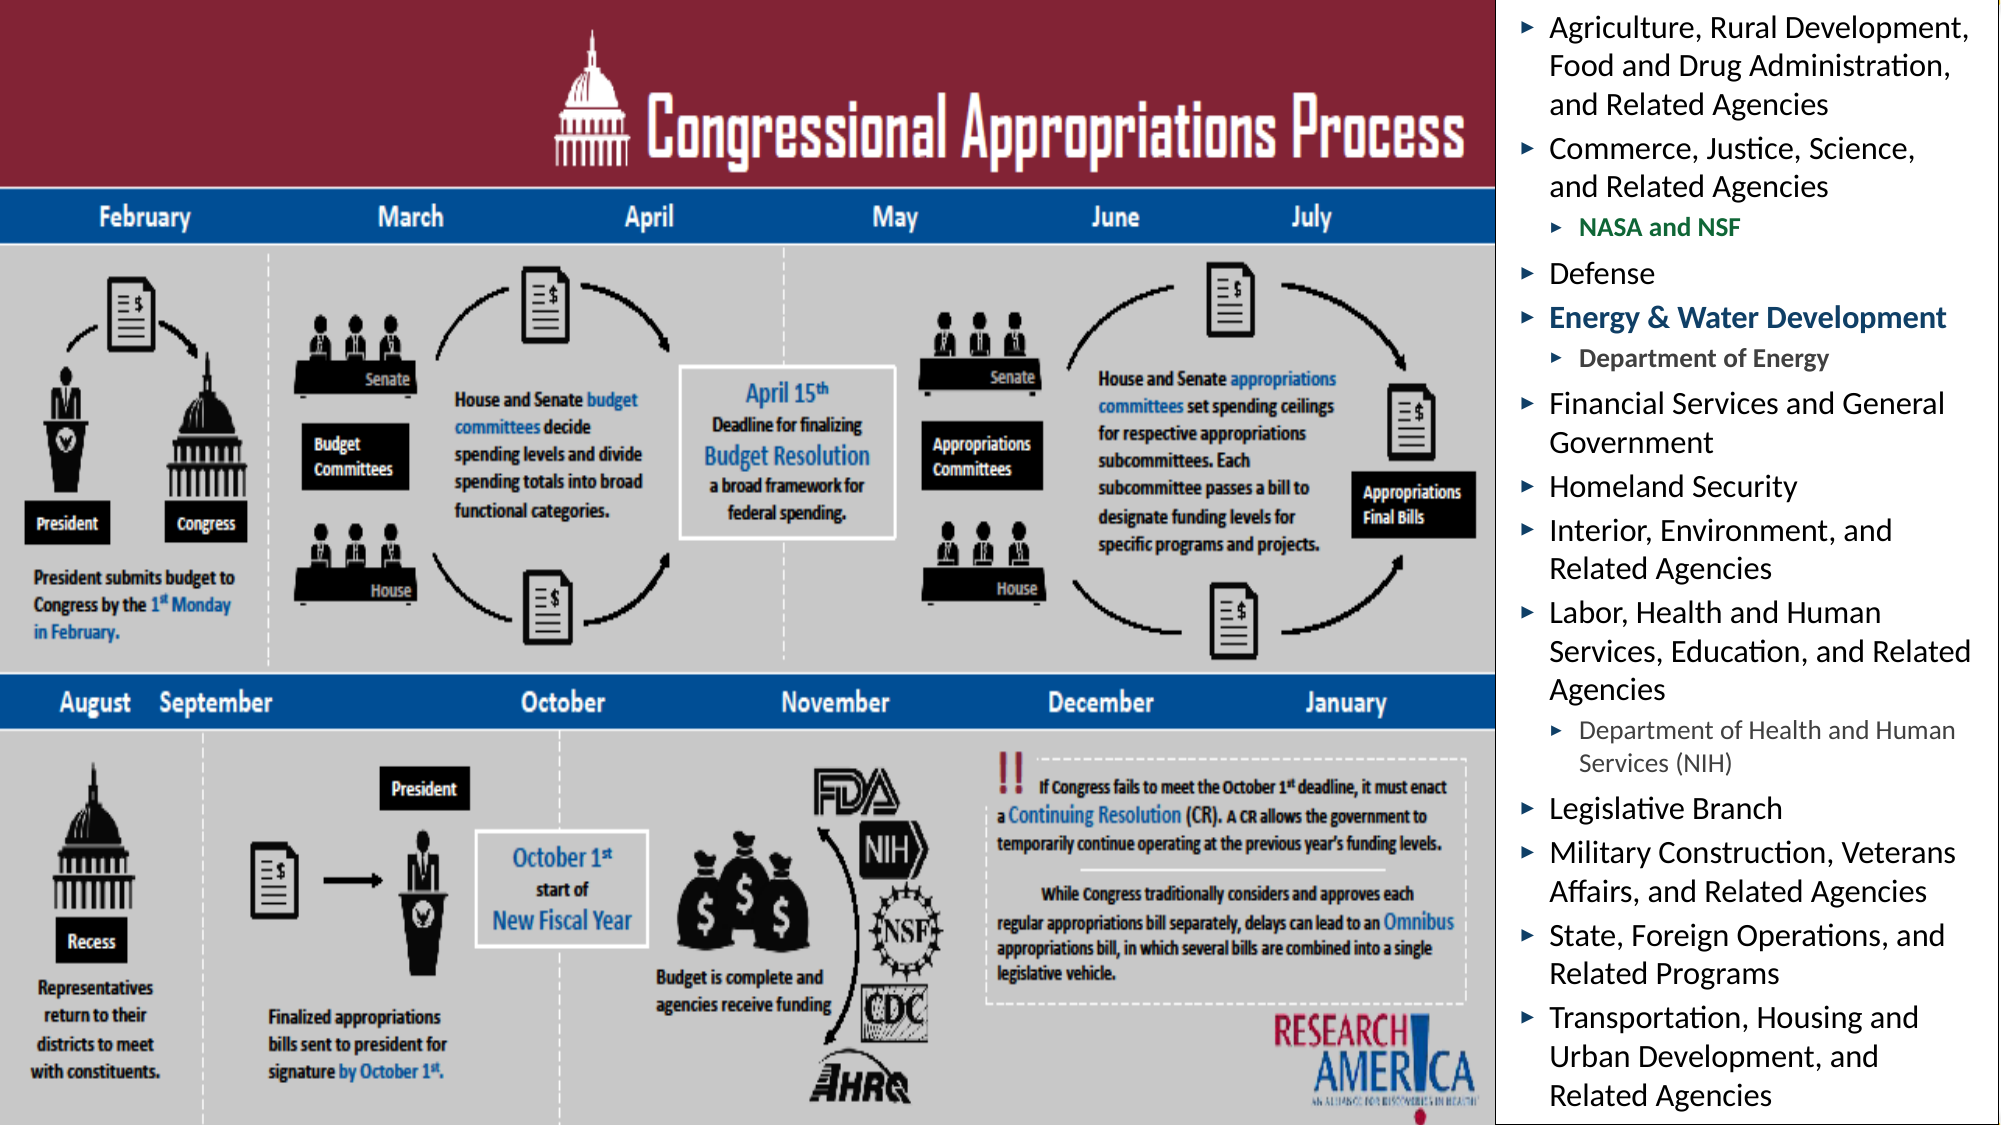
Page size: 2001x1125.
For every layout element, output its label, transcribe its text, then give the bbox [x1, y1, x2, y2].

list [0, 0, 1496, 1125]
text_box Agriculture, Rural Development, Food and Drug Administration, and Related Agencies Commerce, Justice, Science, and Related Agencies NASA and NSF Defense Energy & Water Development Department of Energy Financial Services and General Government Homeland Security Interior, Environment, and Related Agencies Labor, Health and Human Services, Education, and Related Agencies Department of Health and Human Services (NIH) Legislative Branch Military Construction, Veterans Affairs, and Related Agencies State, Foreign Operations, and Related Programs Transportation, Housing and Urban Development, and Related Agencies [1498, 0, 1999, 1125]
